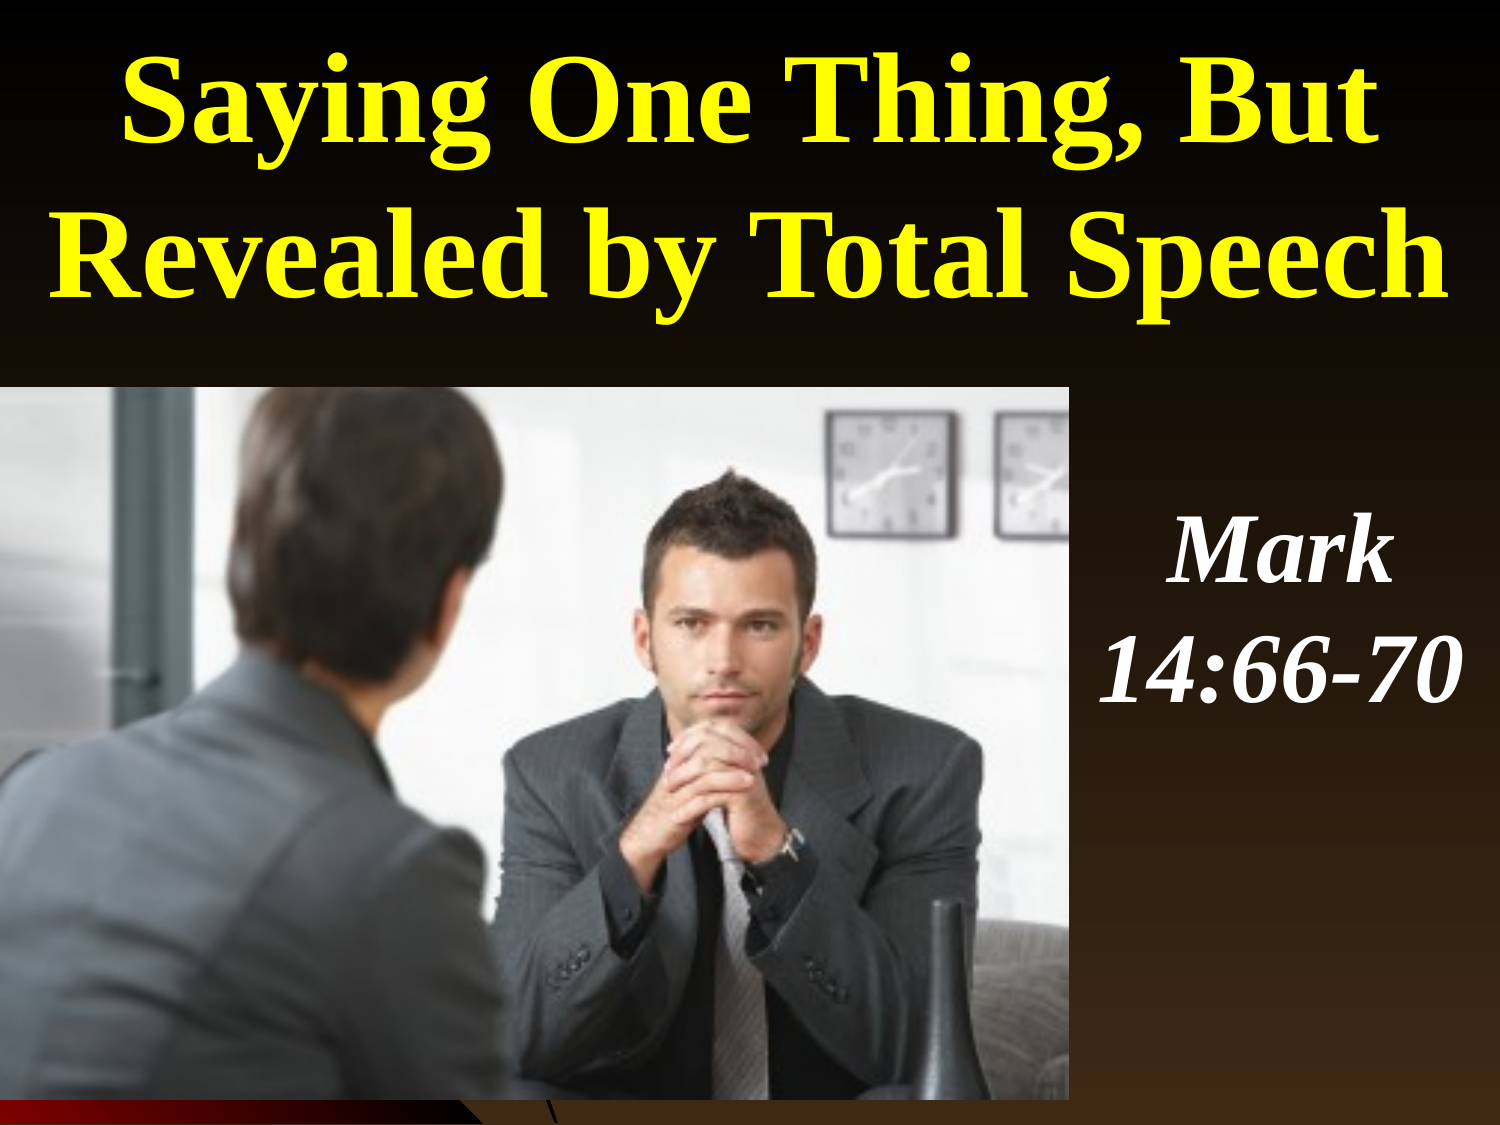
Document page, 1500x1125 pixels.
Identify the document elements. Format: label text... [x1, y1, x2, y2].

picture [0, 387, 1069, 1101]
title Saying One Thing, But Revealed by Total Speech [0, 0, 1500, 338]
subtitle Mark 14:66-70 [1073, 474, 1500, 738]
